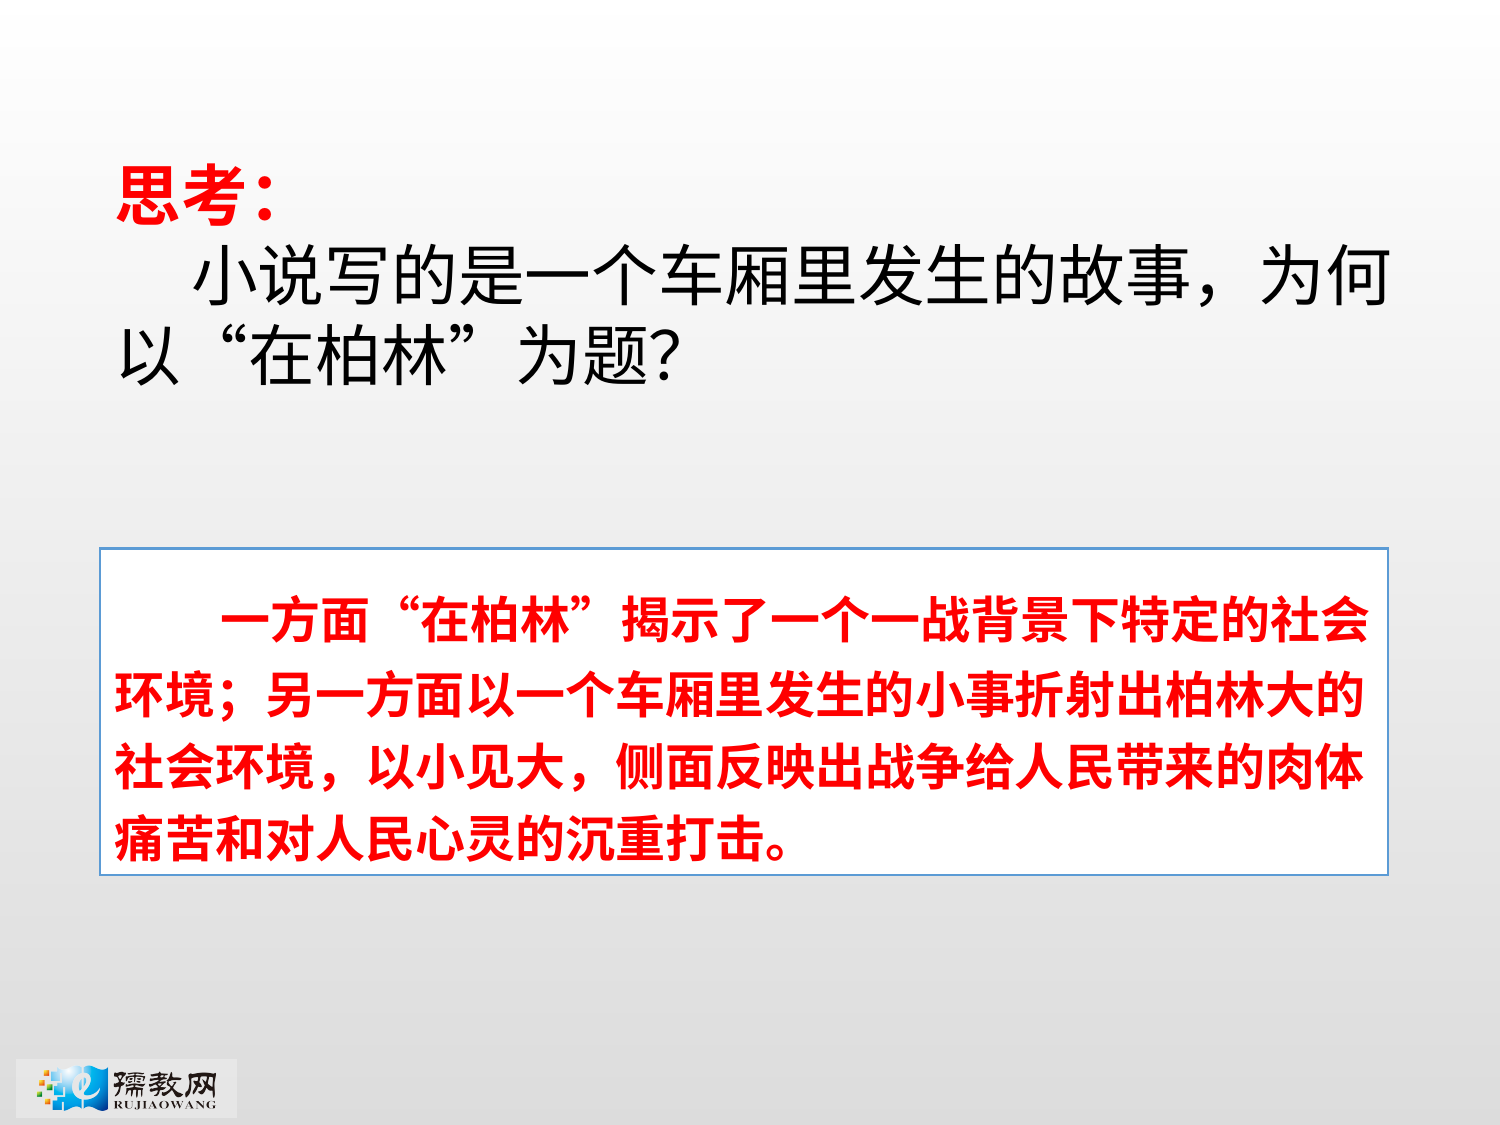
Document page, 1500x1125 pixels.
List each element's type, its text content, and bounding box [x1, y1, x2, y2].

text_box 一方面“在柏林”揭示了一个一战背景下特定的社会环境；另一方面以一个车厢里发生的小事折射出柏林大的社会环境，以小见大，侧面反映出战争给人民带来的肉体痛苦和对人民心灵的沉重打击。 [99, 547, 1389, 876]
text_box 思考： 小说写的是一个车厢里发生的故事，为何以“在柏林”为题？ [100, 146, 1447, 402]
picture [16, 1059, 237, 1118]
